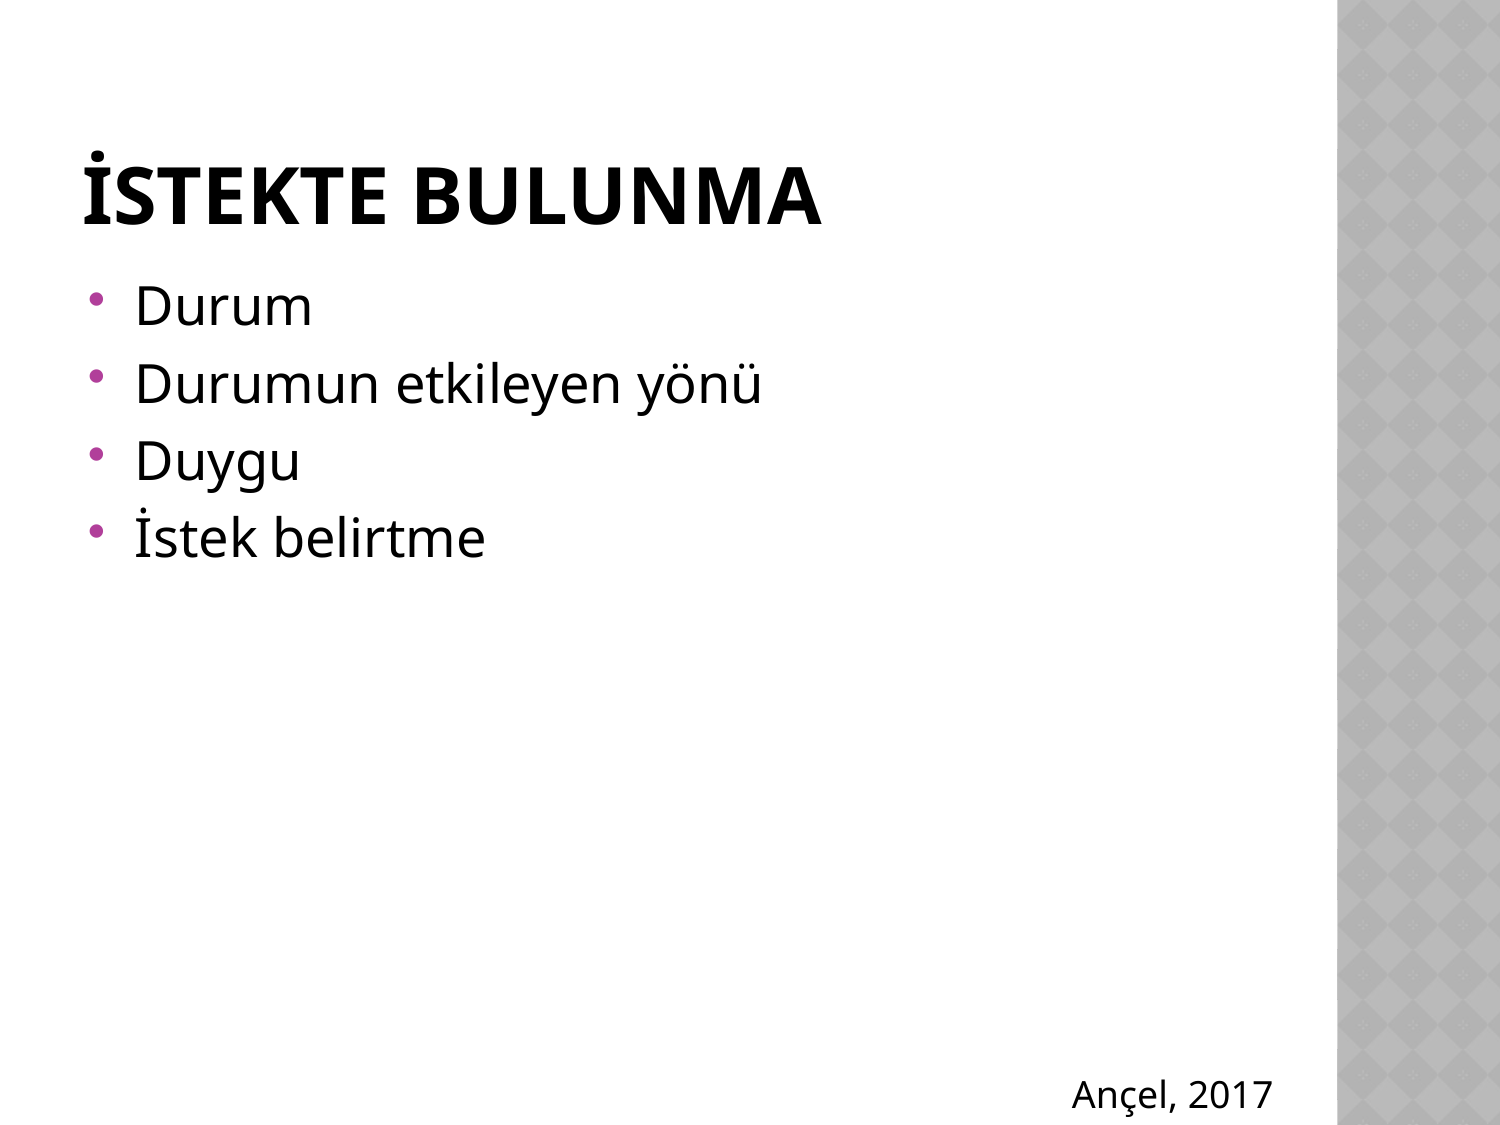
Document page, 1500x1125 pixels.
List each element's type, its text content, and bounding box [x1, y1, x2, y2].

title İstekte bulunma [75, 52, 1263, 240]
list Durum Durumun etkileyen yönü Duygu İstek belirtme [75, 264, 1263, 1059]
text_box Ançel, 2017 [1057, 1063, 1289, 1124]
